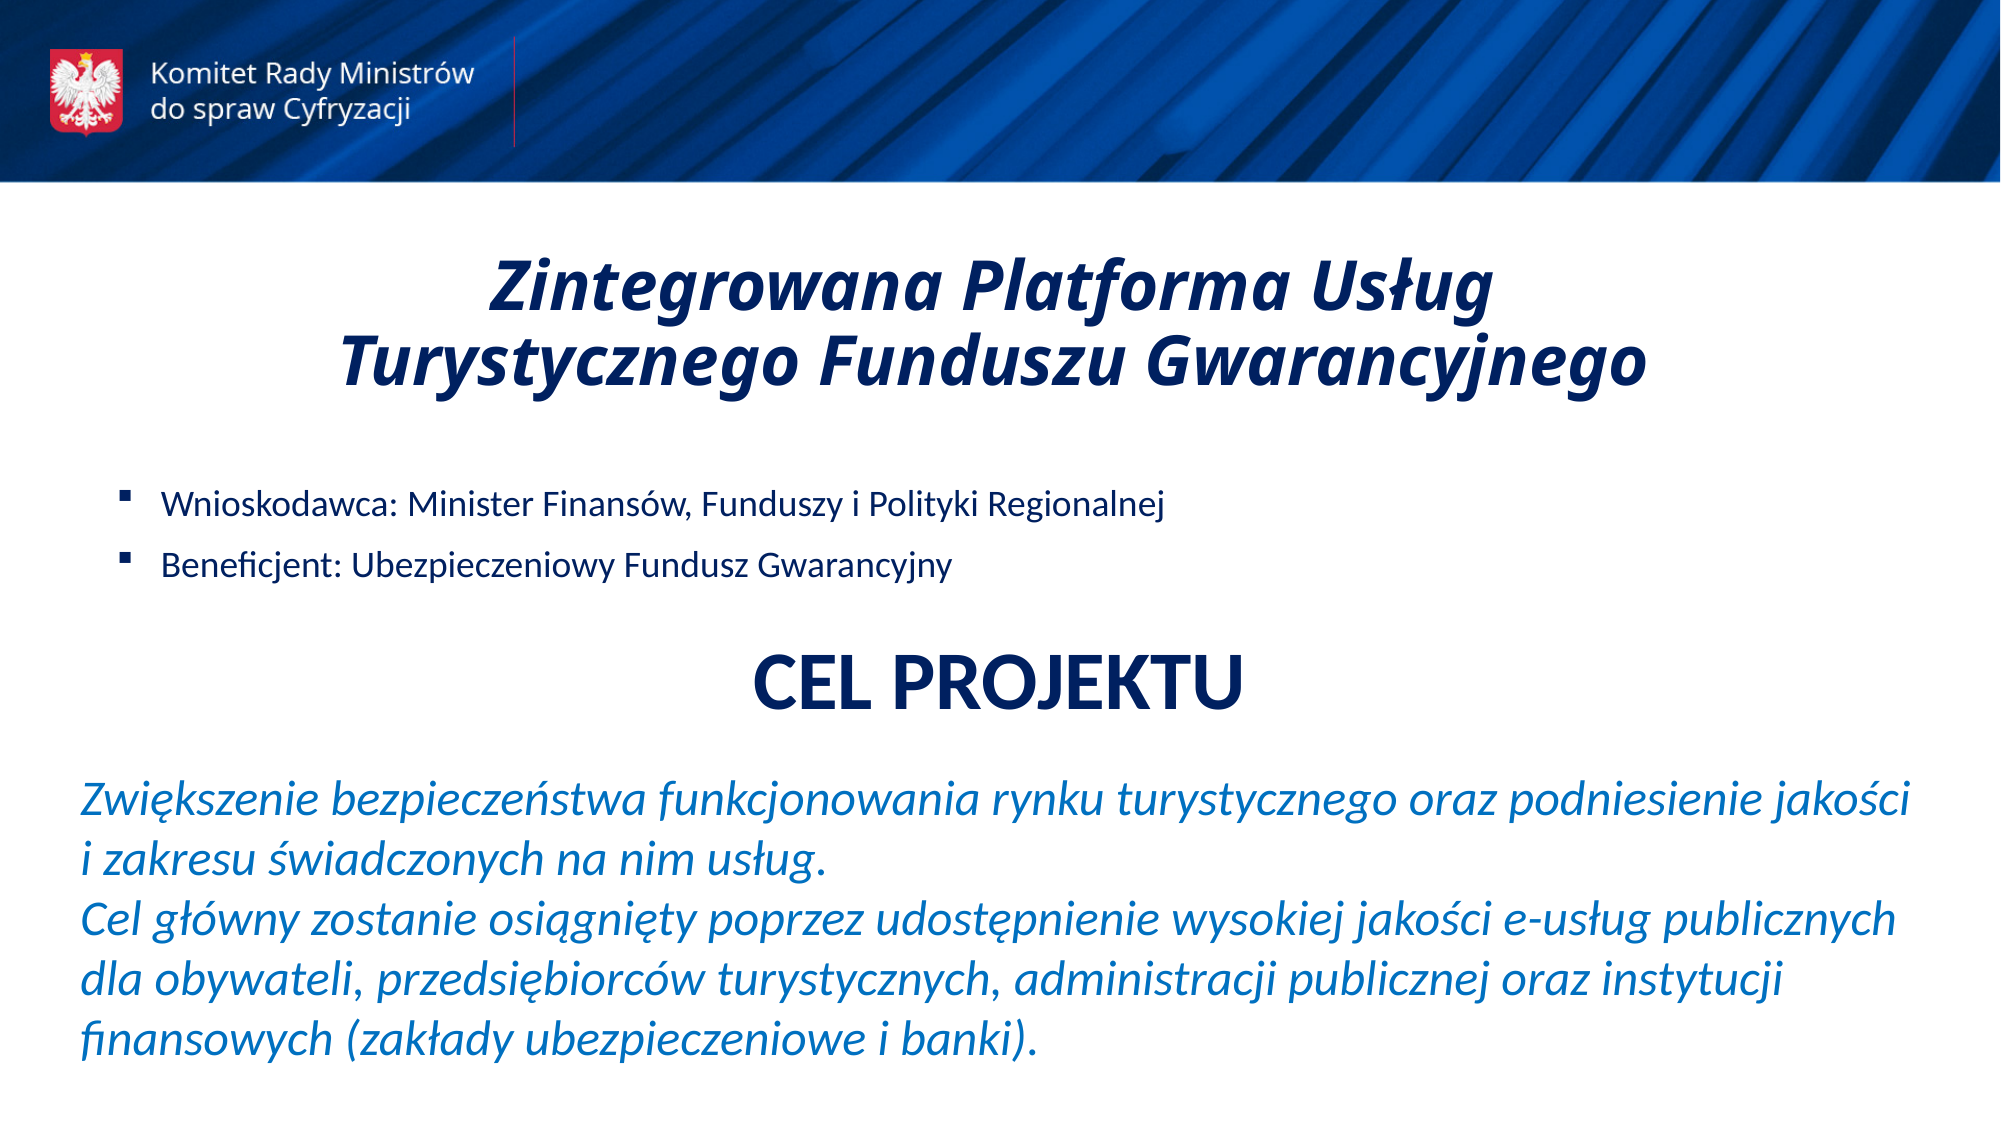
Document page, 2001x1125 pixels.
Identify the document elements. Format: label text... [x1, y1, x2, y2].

text_box CEL PROJEKTU [0, 619, 2000, 743]
subtitle Zintegrowana Platforma Usług Turystycznego Funduszu Gwarancyjnego [302, 243, 1686, 445]
text_box Wnioskodawca: Minister Finansów, Funduszy i Polityki Regionalnej Beneficjent: Ubezpieczeniowy Fundusz Gwarancyjny [101, 471, 1485, 619]
text_box Zwiększenie bezpieczeństwa funkcjonowania rynku turystycznego oraz podniesienie jakości i zakresu świadczonych na nim usług. Cel główny zostanie osiągnięty poprzez udostępnienie wysokiej jakości e-usług publicznych dla obywateli, przedsiębiorców turystycznych, administracji publicznej oraz instytucji finansowych (zakłady ubezpieczeniowe i banki). [65, 757, 1935, 1073]
picture [0, 0, 2001, 1125]
